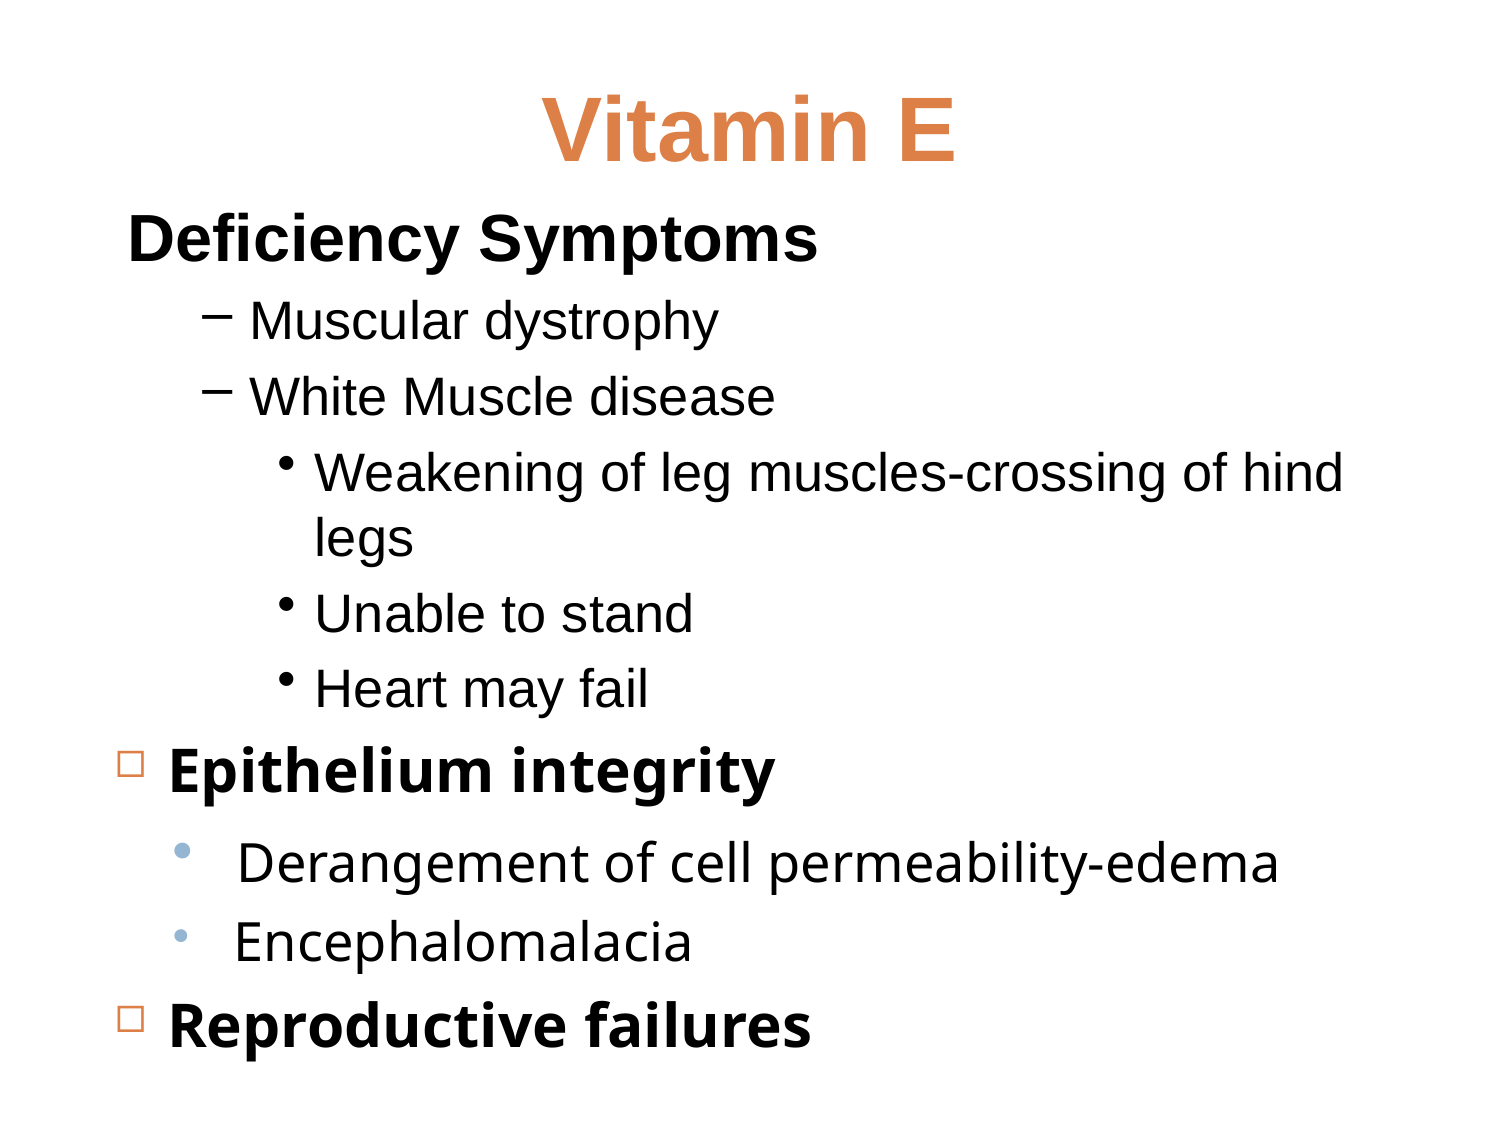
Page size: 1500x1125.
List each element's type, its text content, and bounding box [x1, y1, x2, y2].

text_box Vitamin E [74, 49, 1425, 188]
text_box Deficiency Symptoms Muscular dystrophy White Muscle disease Weakening of leg muscles-crossing of hind legs Unable to stand Heart may fail [112, 187, 1388, 724]
text_box Epithelium integrity Derangement of cell permeability-edema Encephalomalacia Reproductive failures [99, 724, 1438, 1088]
